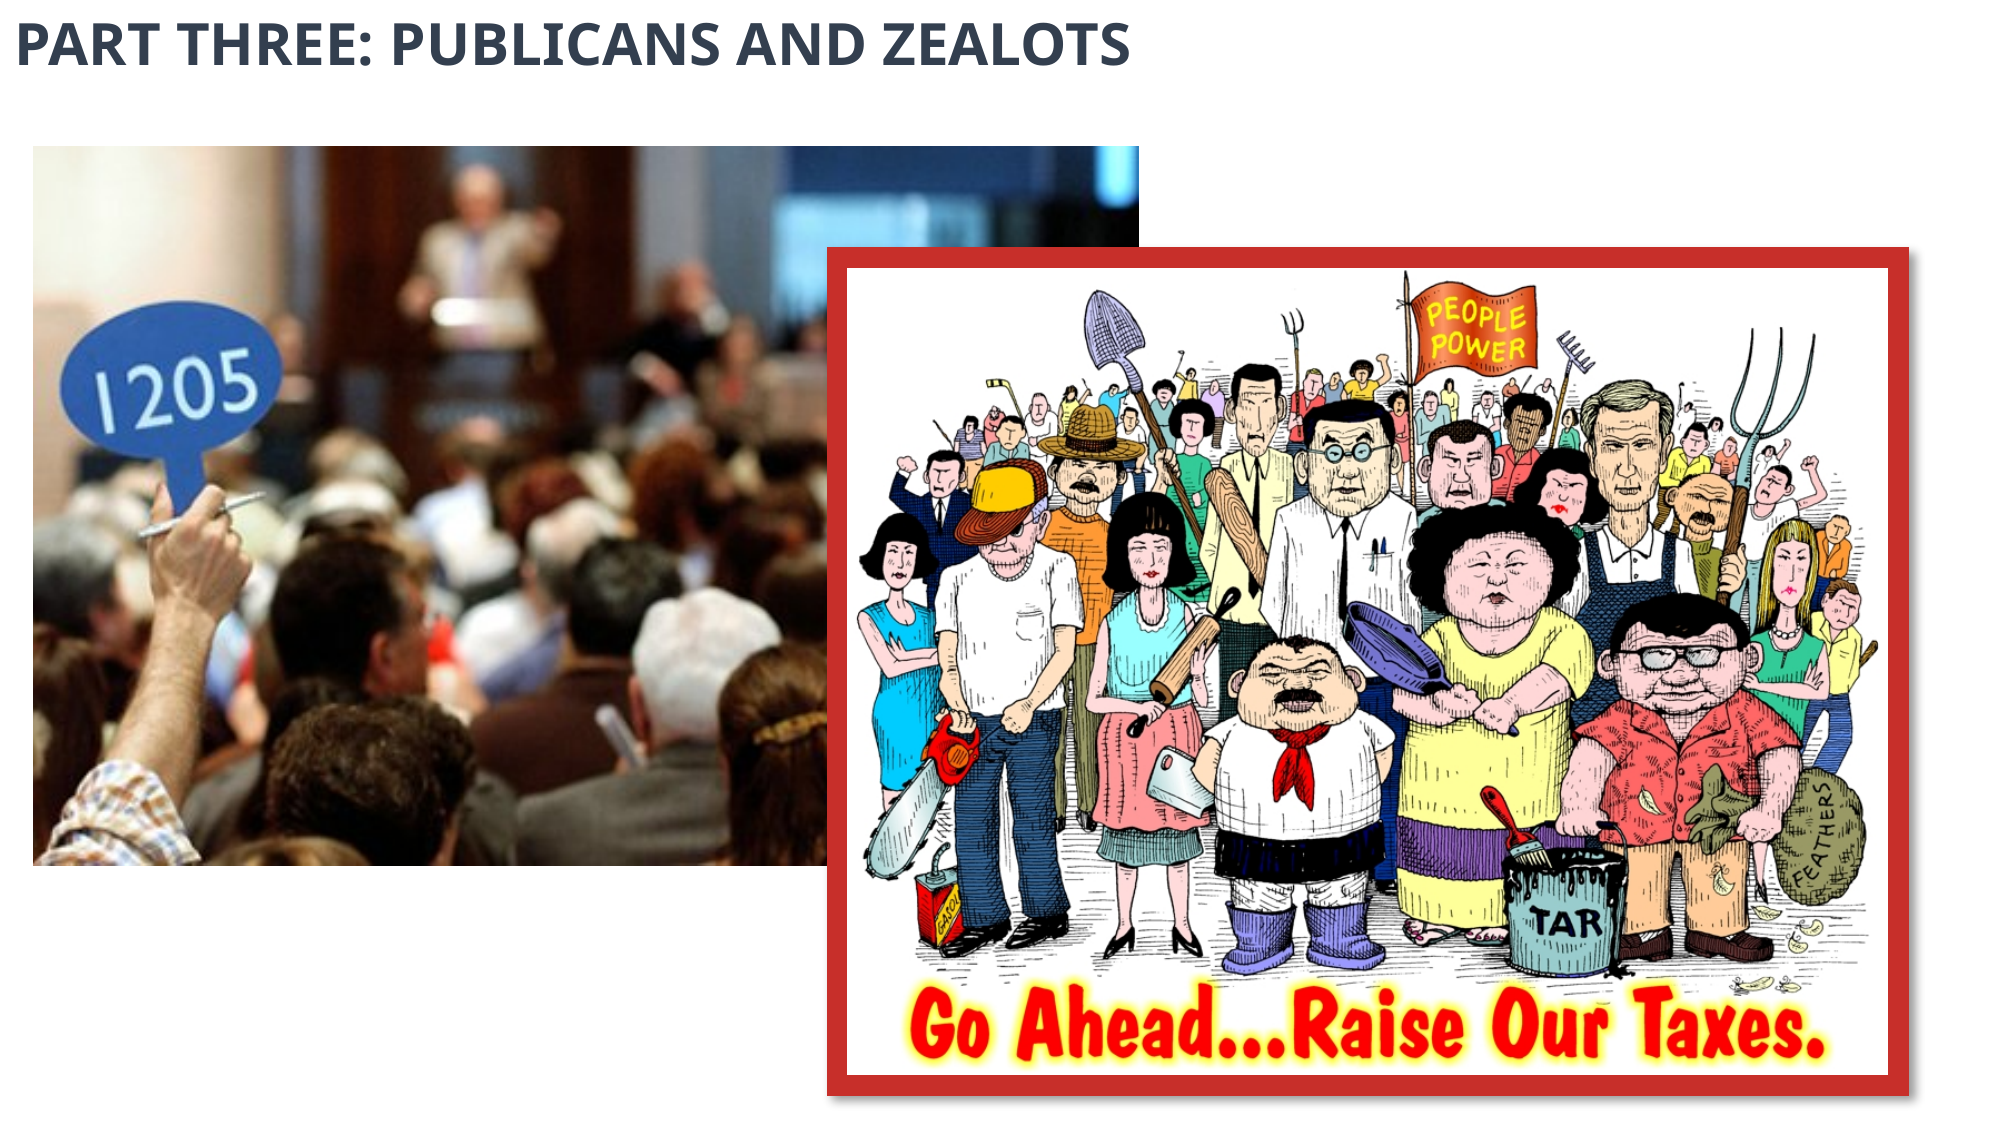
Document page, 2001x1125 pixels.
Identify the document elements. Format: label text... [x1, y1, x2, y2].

picture [33, 146, 1888, 1075]
text_box PART THREE: PUBLICANS AND ZEALOTS [0, 0, 2000, 85]
